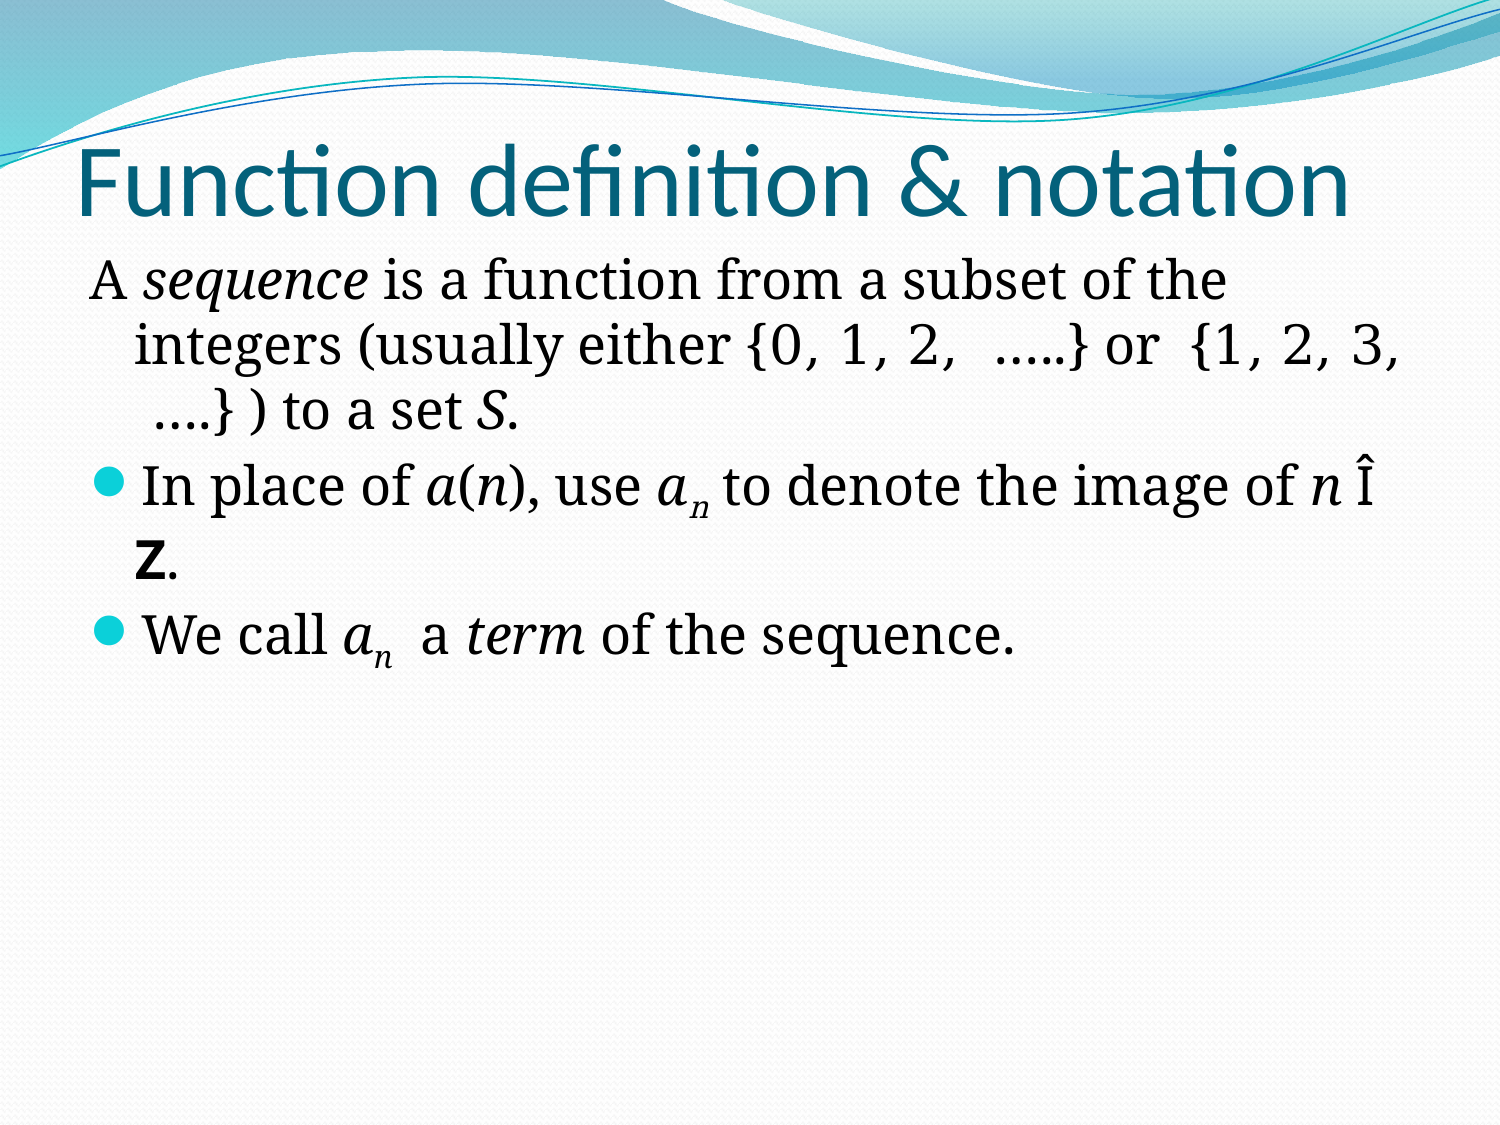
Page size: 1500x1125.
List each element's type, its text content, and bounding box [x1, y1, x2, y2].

title Function definition & notation [75, 50, 1425, 237]
list A sequence is a function from a subset of the integers (usually either {0, 1, 2, …..} or {1, 2, 3, ….} ) to a set S. In place of a(n), use an to denote the image of n Î Z. We call an a term of the sequence. [75, 237, 1425, 958]
